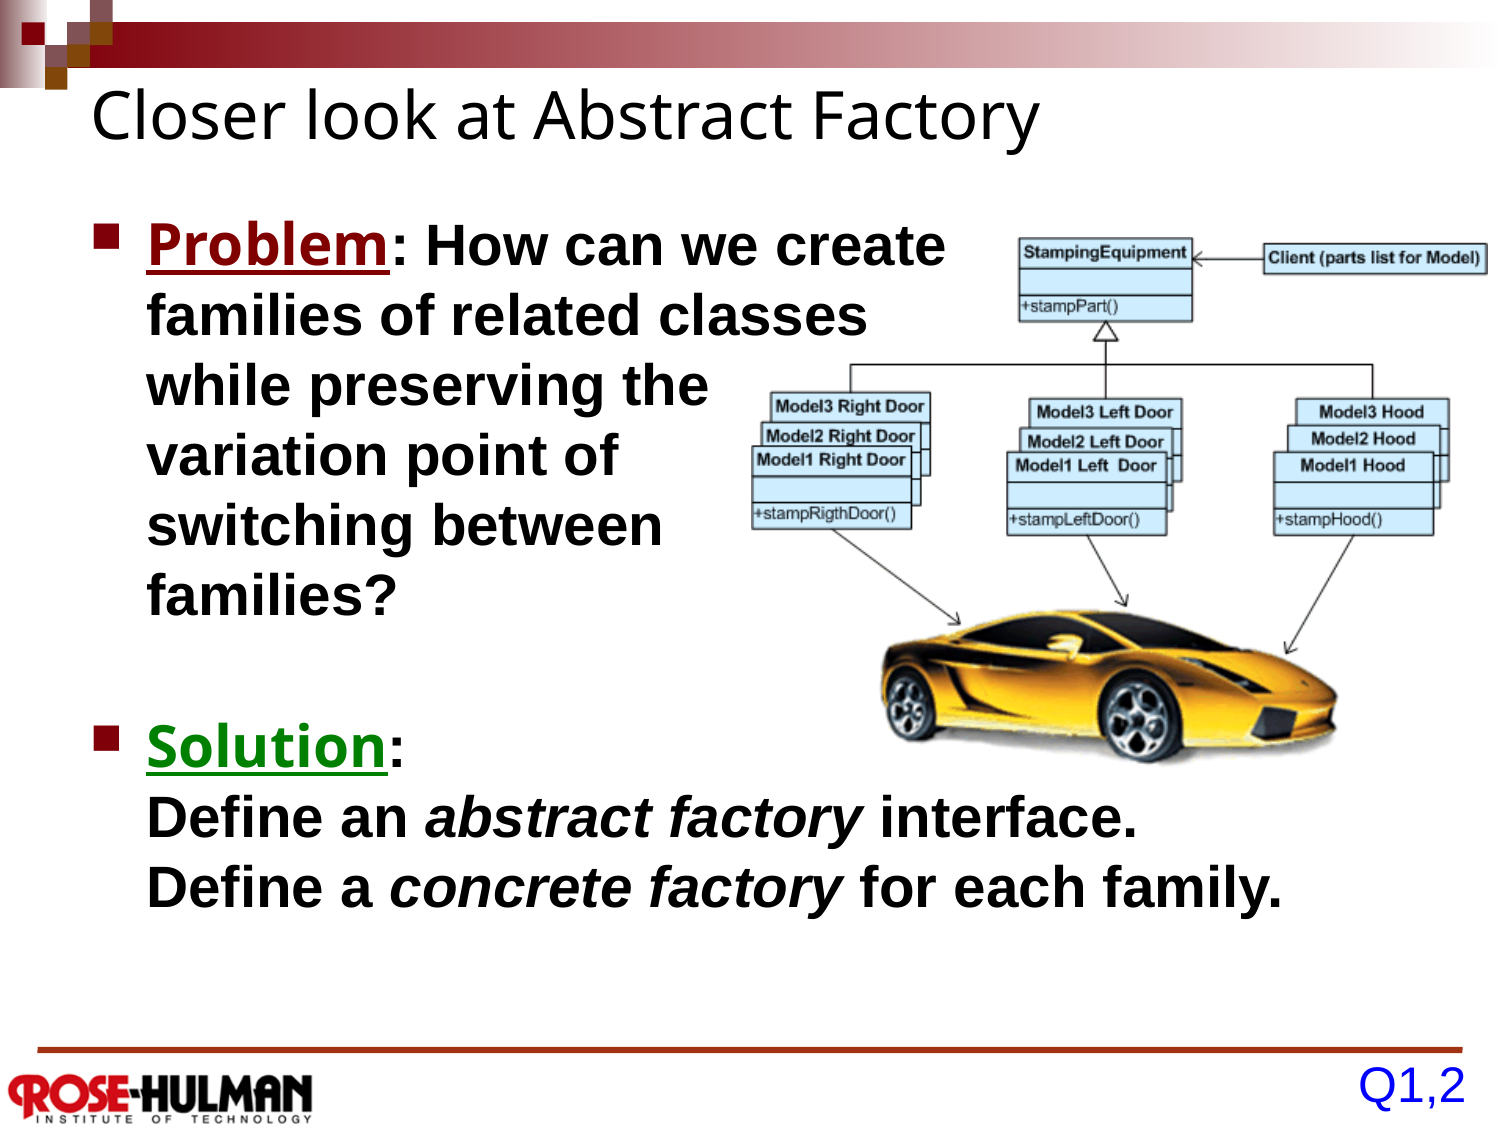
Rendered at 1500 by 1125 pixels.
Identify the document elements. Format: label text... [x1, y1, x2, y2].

picture [750, 237, 1488, 776]
title Closer look at Abstract Factory [74, 62, 1426, 163]
picture [0, 1071, 325, 1125]
list Problem: How can we create families of related classes while preserving the variation point of switching between families? Solution: Define an abstract factory interface. Define a concrete factory for each family. [74, 199, 1401, 1026]
text_box Q1,2 [1358, 1052, 1467, 1113]
